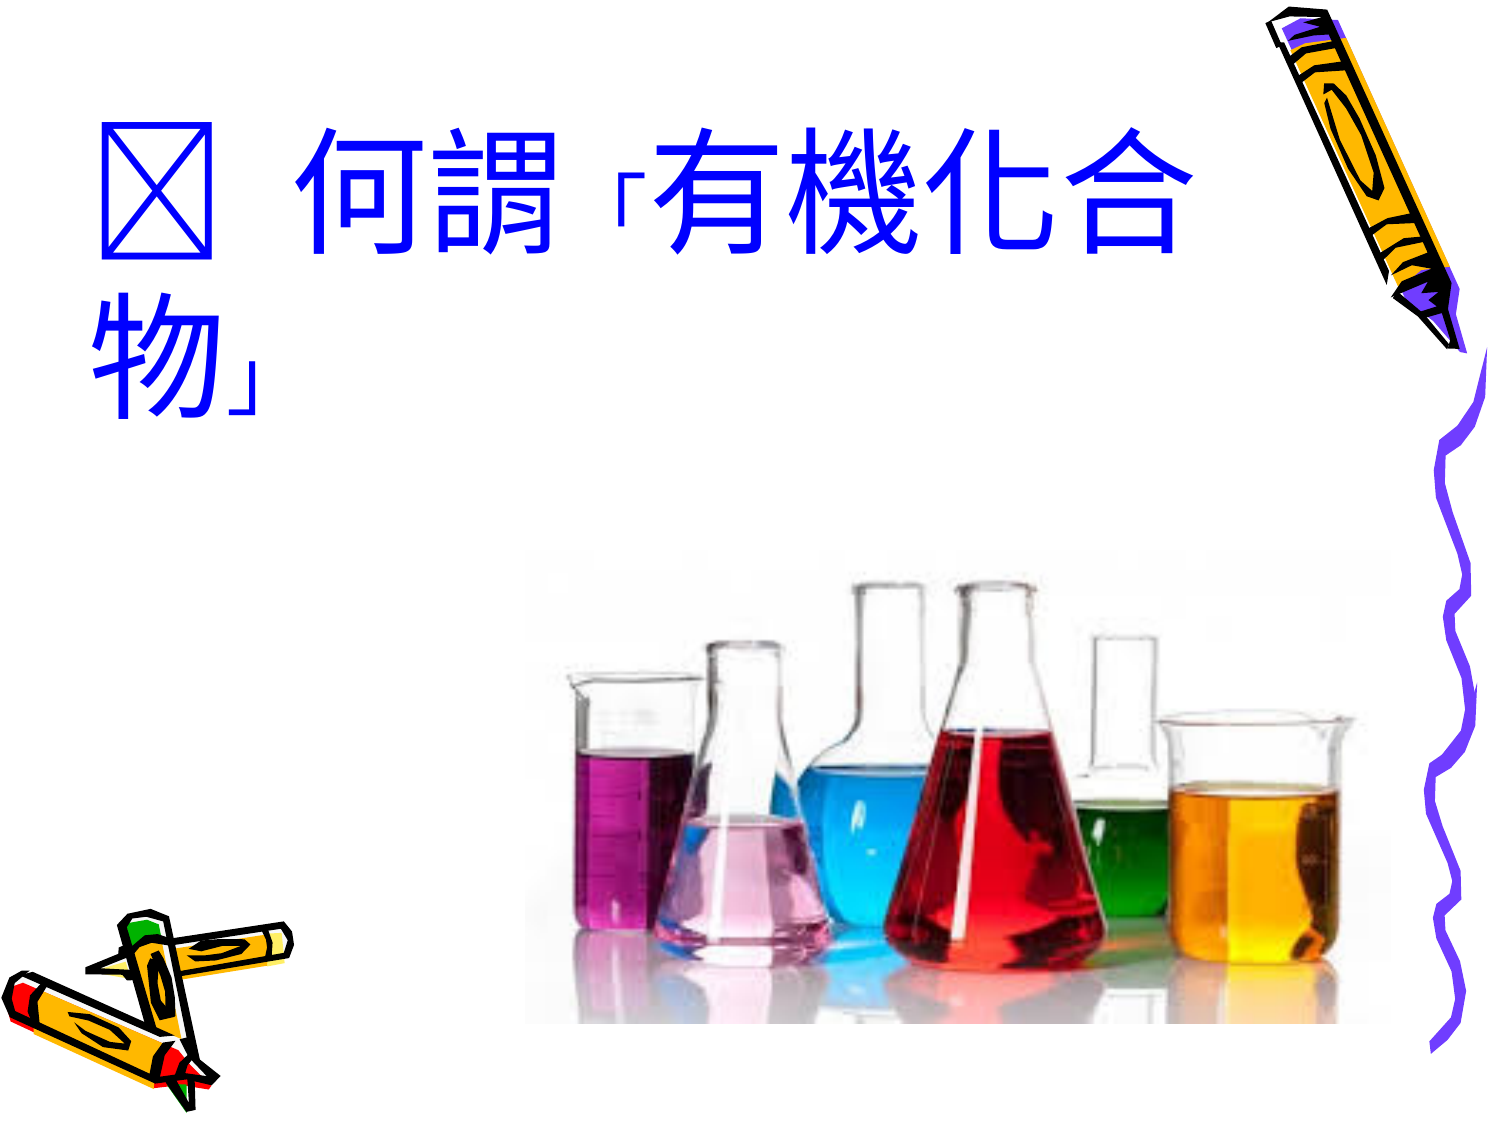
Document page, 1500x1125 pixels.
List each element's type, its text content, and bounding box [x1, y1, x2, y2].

picture [525, 550, 1392, 1024]
title  何謂「有機化合物」 [73, 252, 1421, 444]
